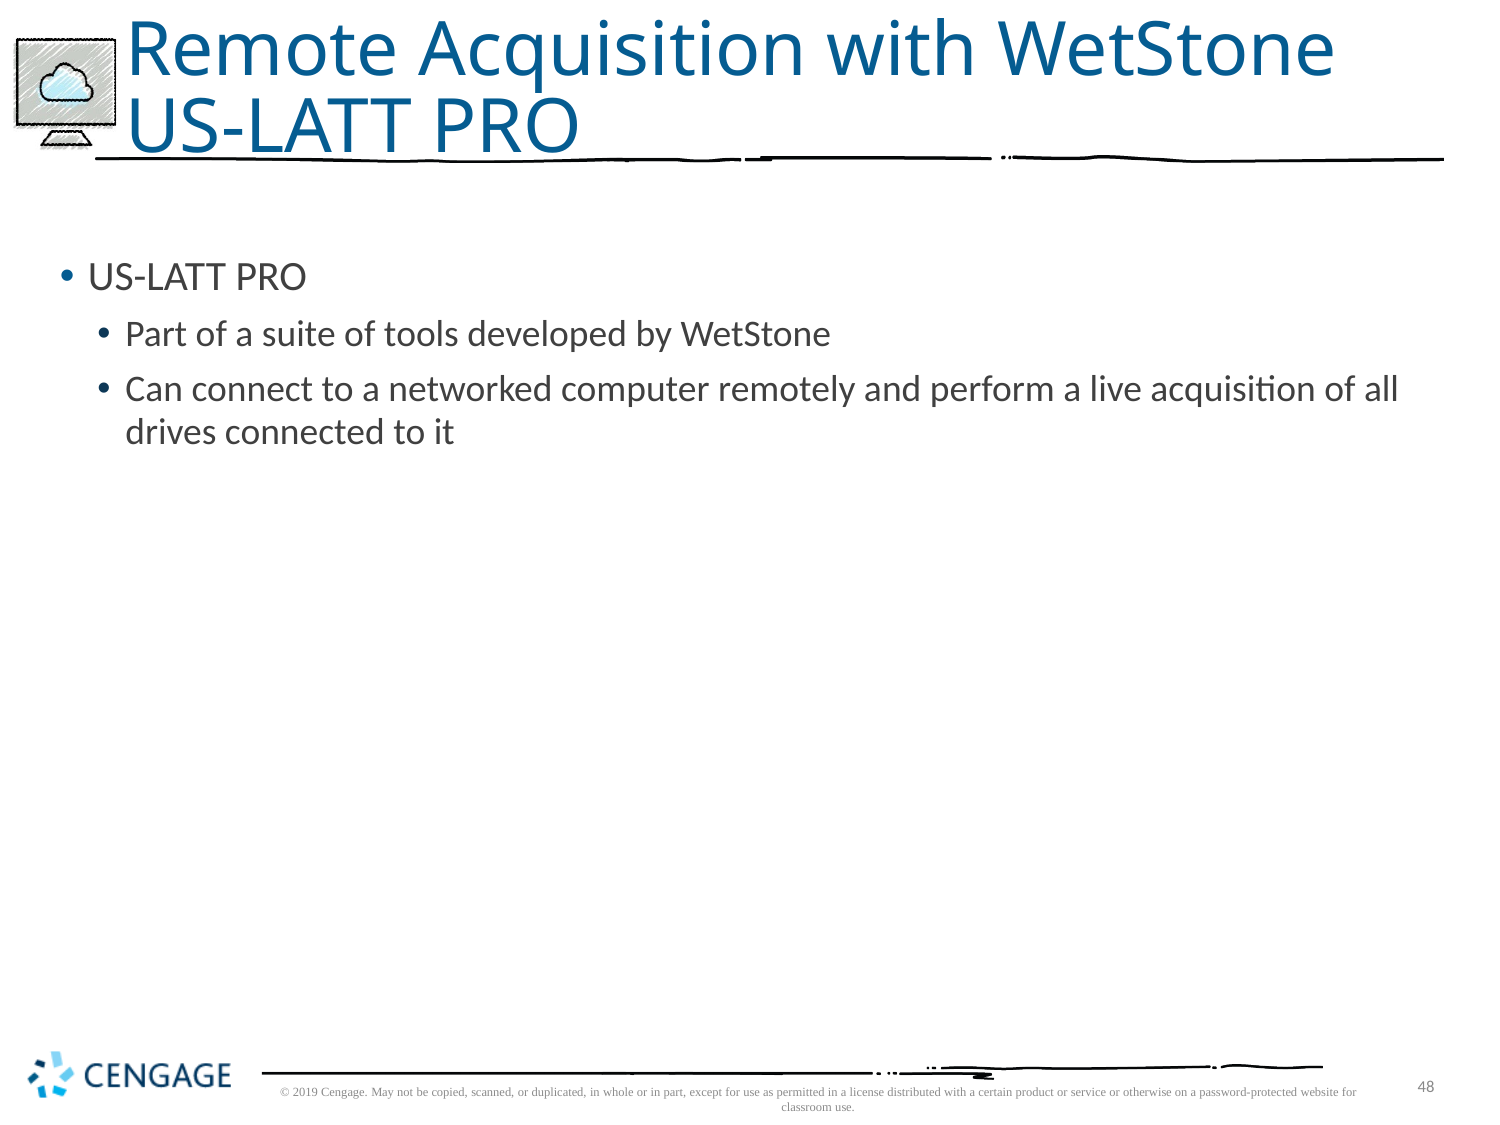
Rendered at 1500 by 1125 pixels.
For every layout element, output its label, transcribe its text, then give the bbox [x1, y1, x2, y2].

list US-LATT PRO Part of a suite of tools developed by WetStone Can connect to a networked computer remotely and perform a live acquisition of all drives connected to it [59, 252, 1441, 485]
picture [95, 155, 125, 163]
picture [12, 36, 117, 151]
footer © 2019 Cengage. May not be copied, scanned, or duplicated, in whole or in part, except for use as permitted in a license distributed with a certain product or service or otherwise on a password-protected website for classroom use. [261, 1079, 1375, 1120]
picture [7, 1037, 244, 1111]
picture [261, 1064, 1323, 1079]
title Remote Acquisition with WetStone US-LATT PRO [125, 13, 1442, 169]
